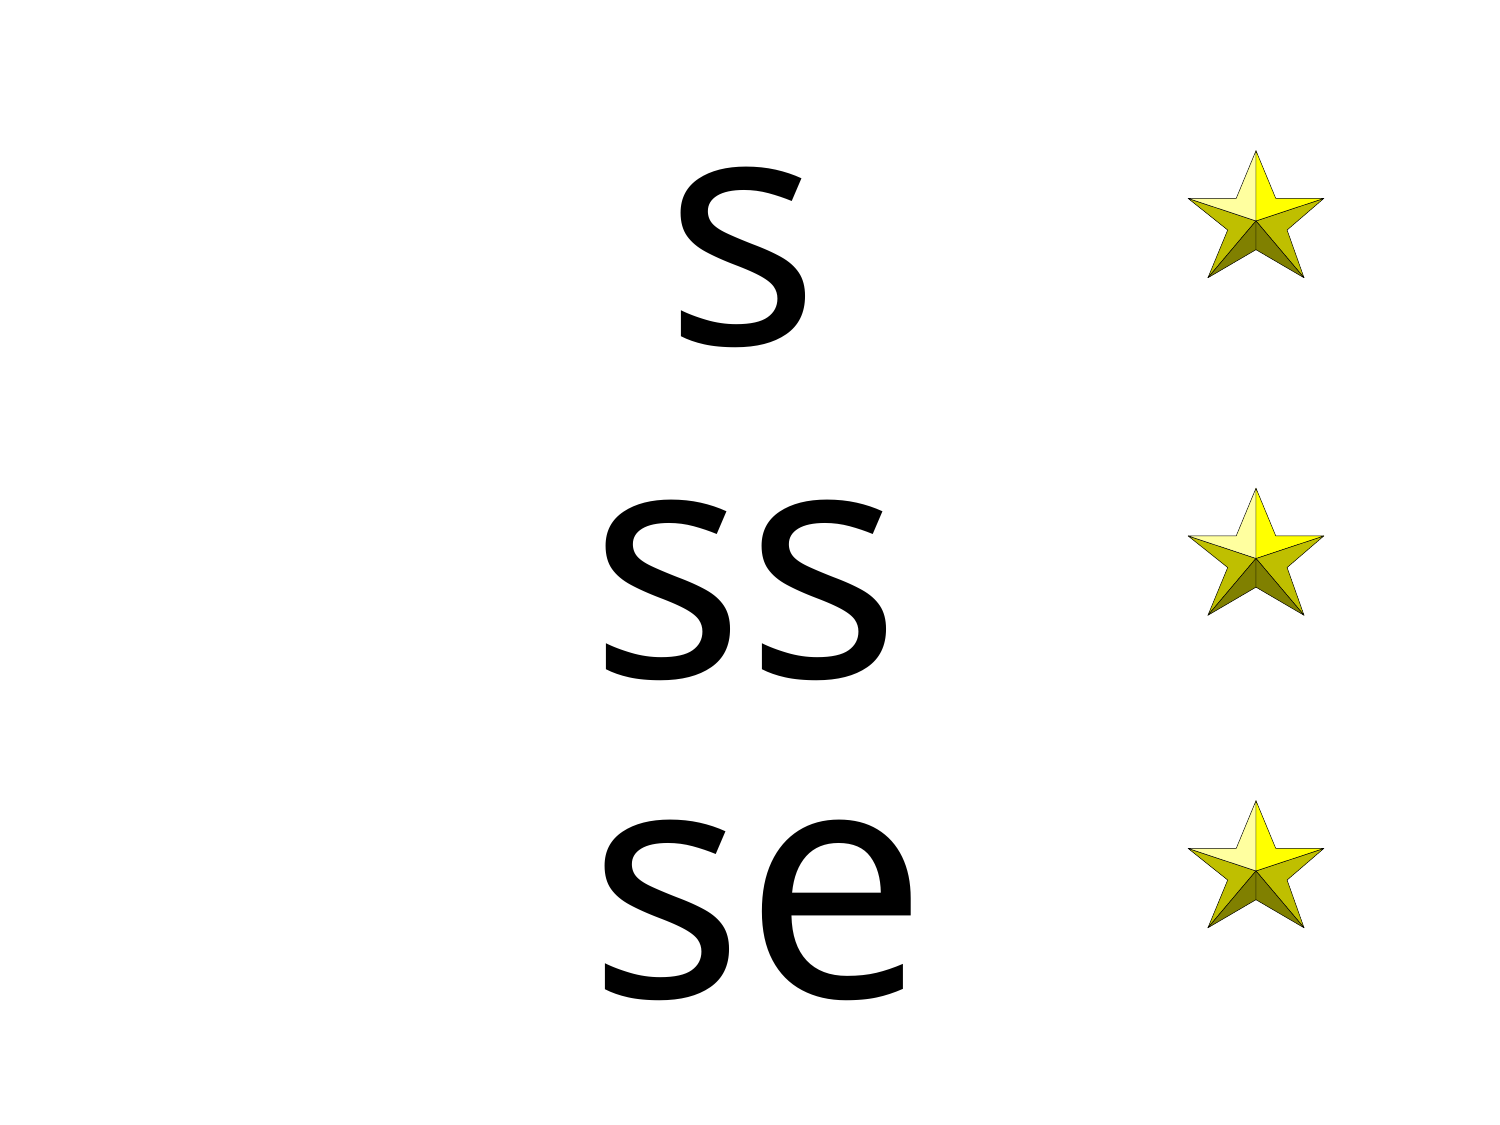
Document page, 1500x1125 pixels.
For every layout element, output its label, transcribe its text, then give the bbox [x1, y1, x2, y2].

text_box ss [574, 344, 950, 750]
text_box se [574, 665, 943, 1070]
picture [1187, 487, 1326, 617]
picture [1187, 149, 1326, 280]
picture [1187, 799, 1326, 930]
text_box s [650, 12, 838, 344]
